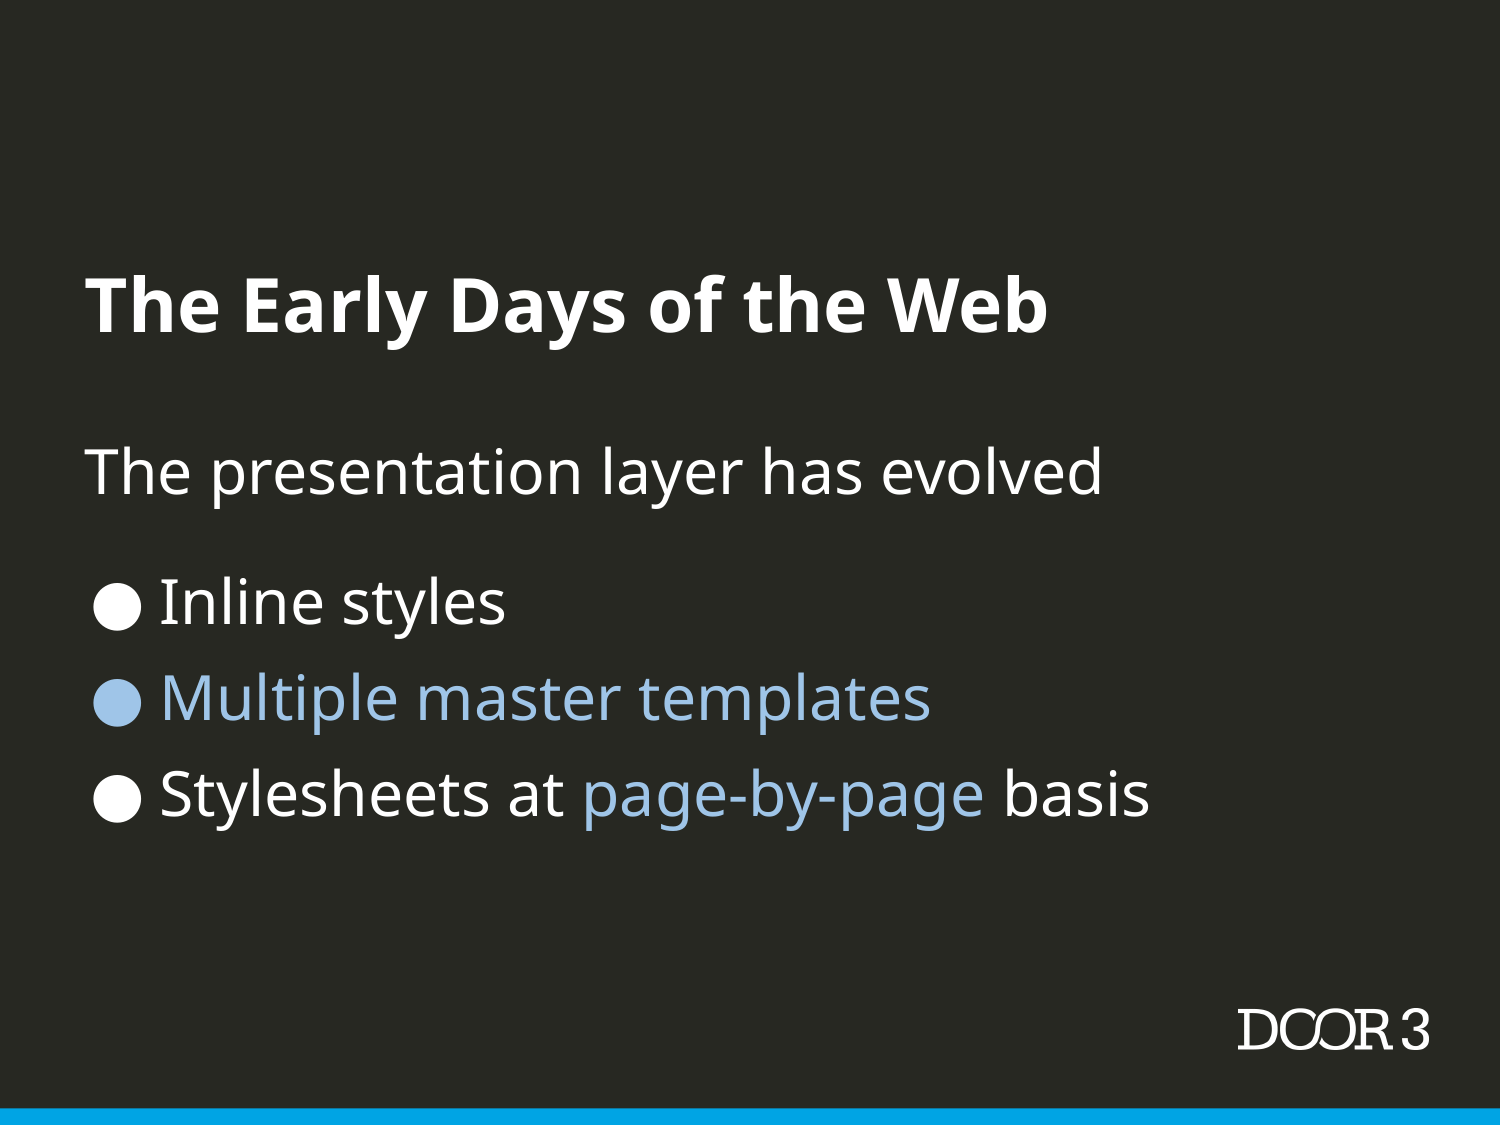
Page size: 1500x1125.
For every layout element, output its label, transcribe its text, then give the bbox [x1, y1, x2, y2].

text_box The Early Days of the Web [69, 218, 1431, 363]
picture [1238, 1008, 1429, 1050]
text_box The presentation layer has evolved Inline styles Multiple master templates Stylesheets at page-by-page basis [69, 416, 1360, 977]
